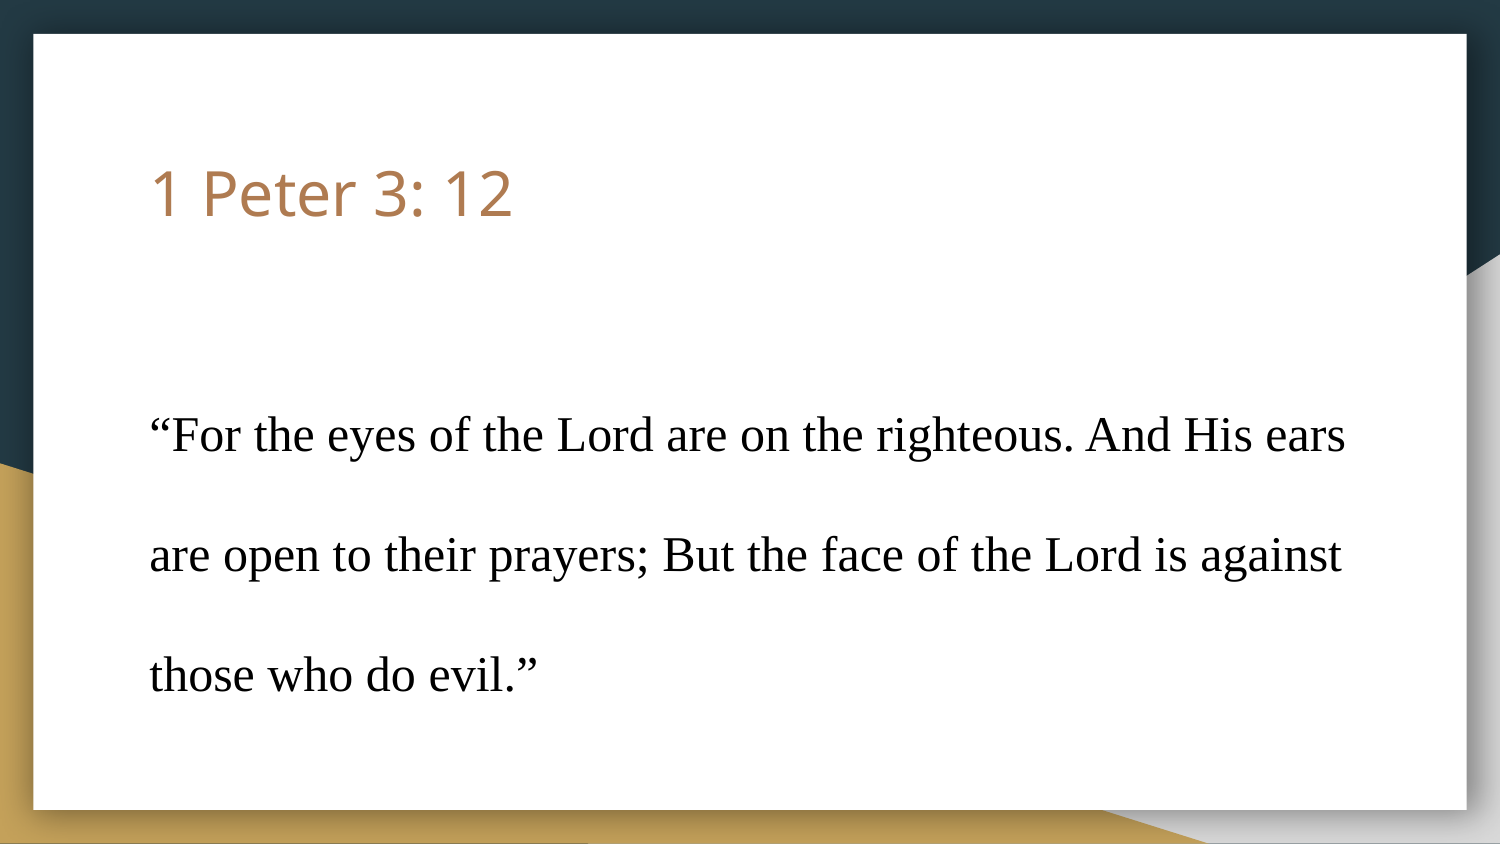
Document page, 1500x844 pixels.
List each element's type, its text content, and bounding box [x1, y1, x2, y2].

list “For the eyes of the Lord are on the righteous. And His ears are open to their prayers; But the face of the Lord is against those who do evil.” [134, 326, 1366, 729]
title 1 Peter 3: 12 [134, 138, 1366, 296]
